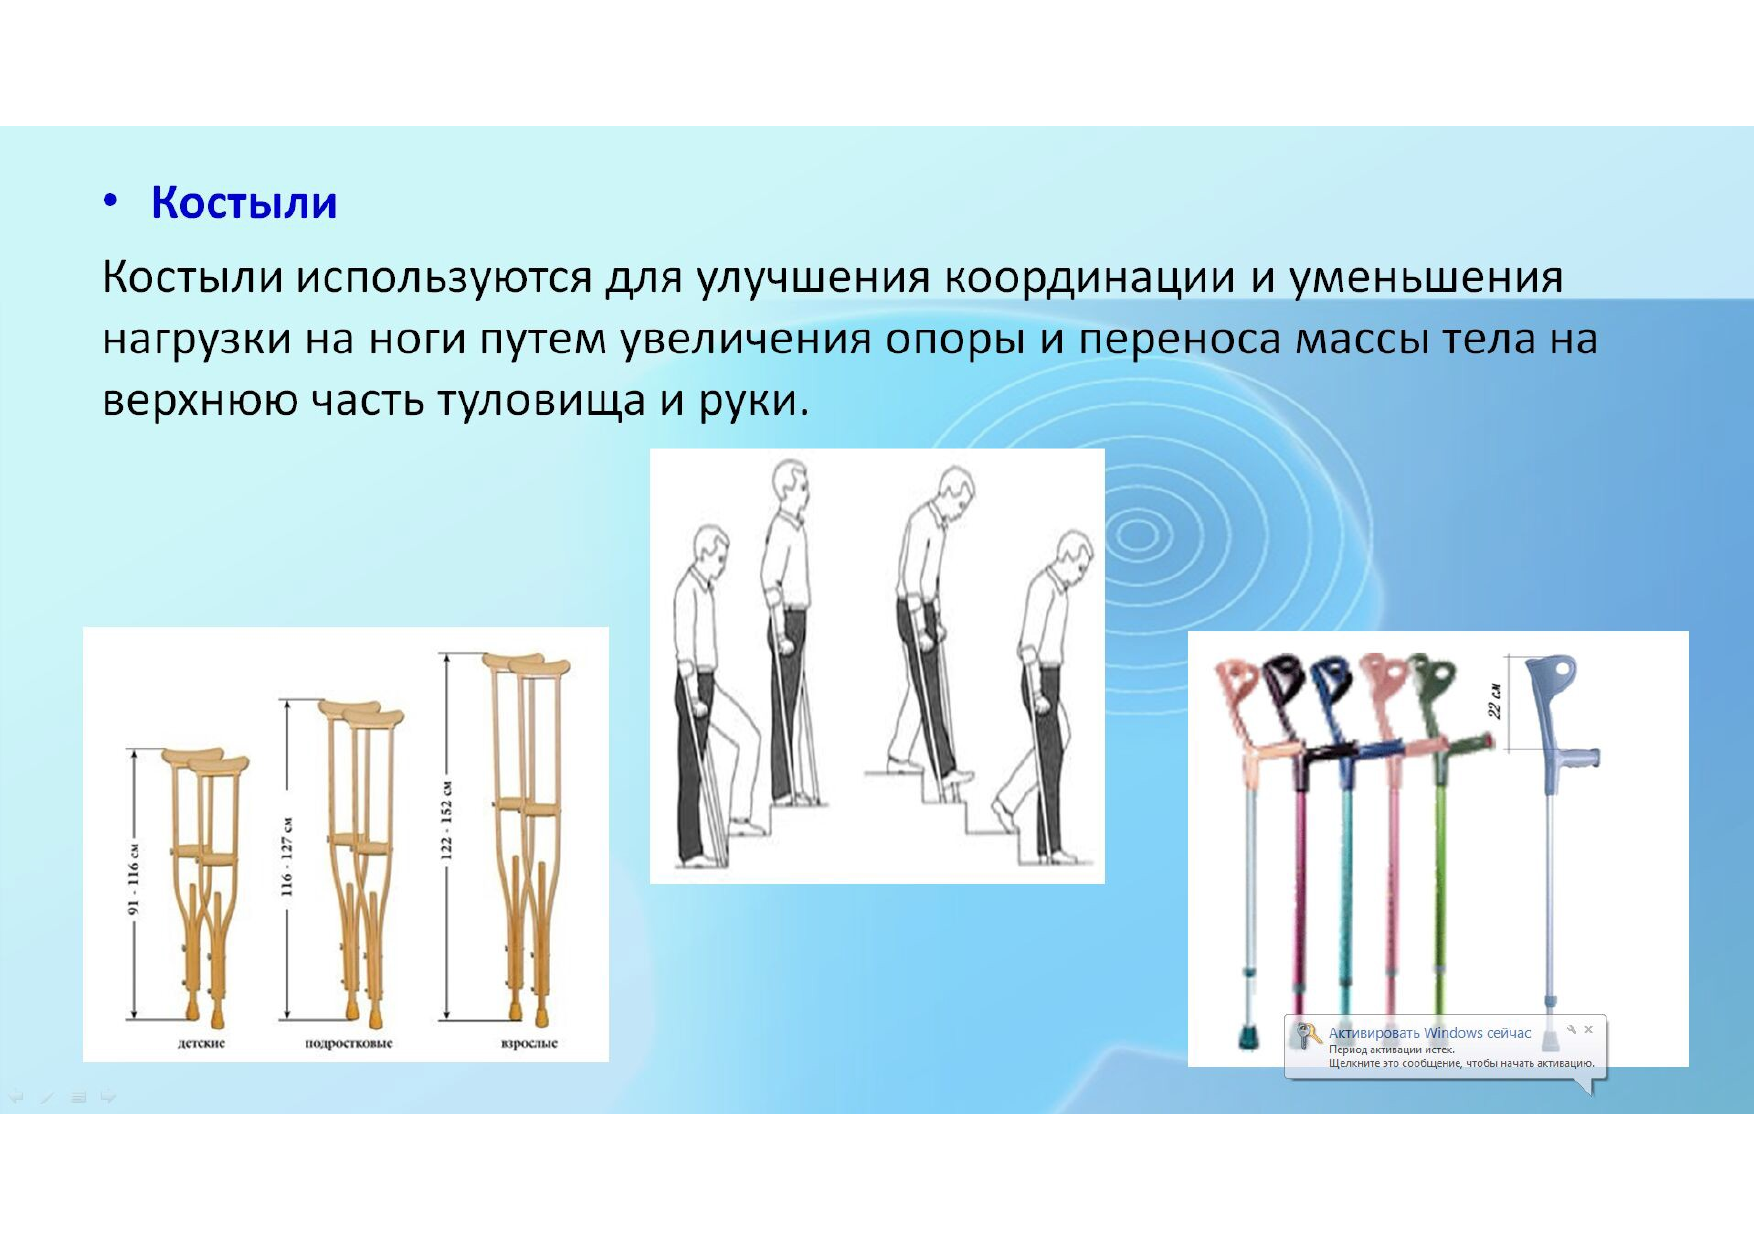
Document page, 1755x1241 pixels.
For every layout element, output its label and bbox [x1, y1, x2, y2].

text_box [0, 126, 1754, 1114]
